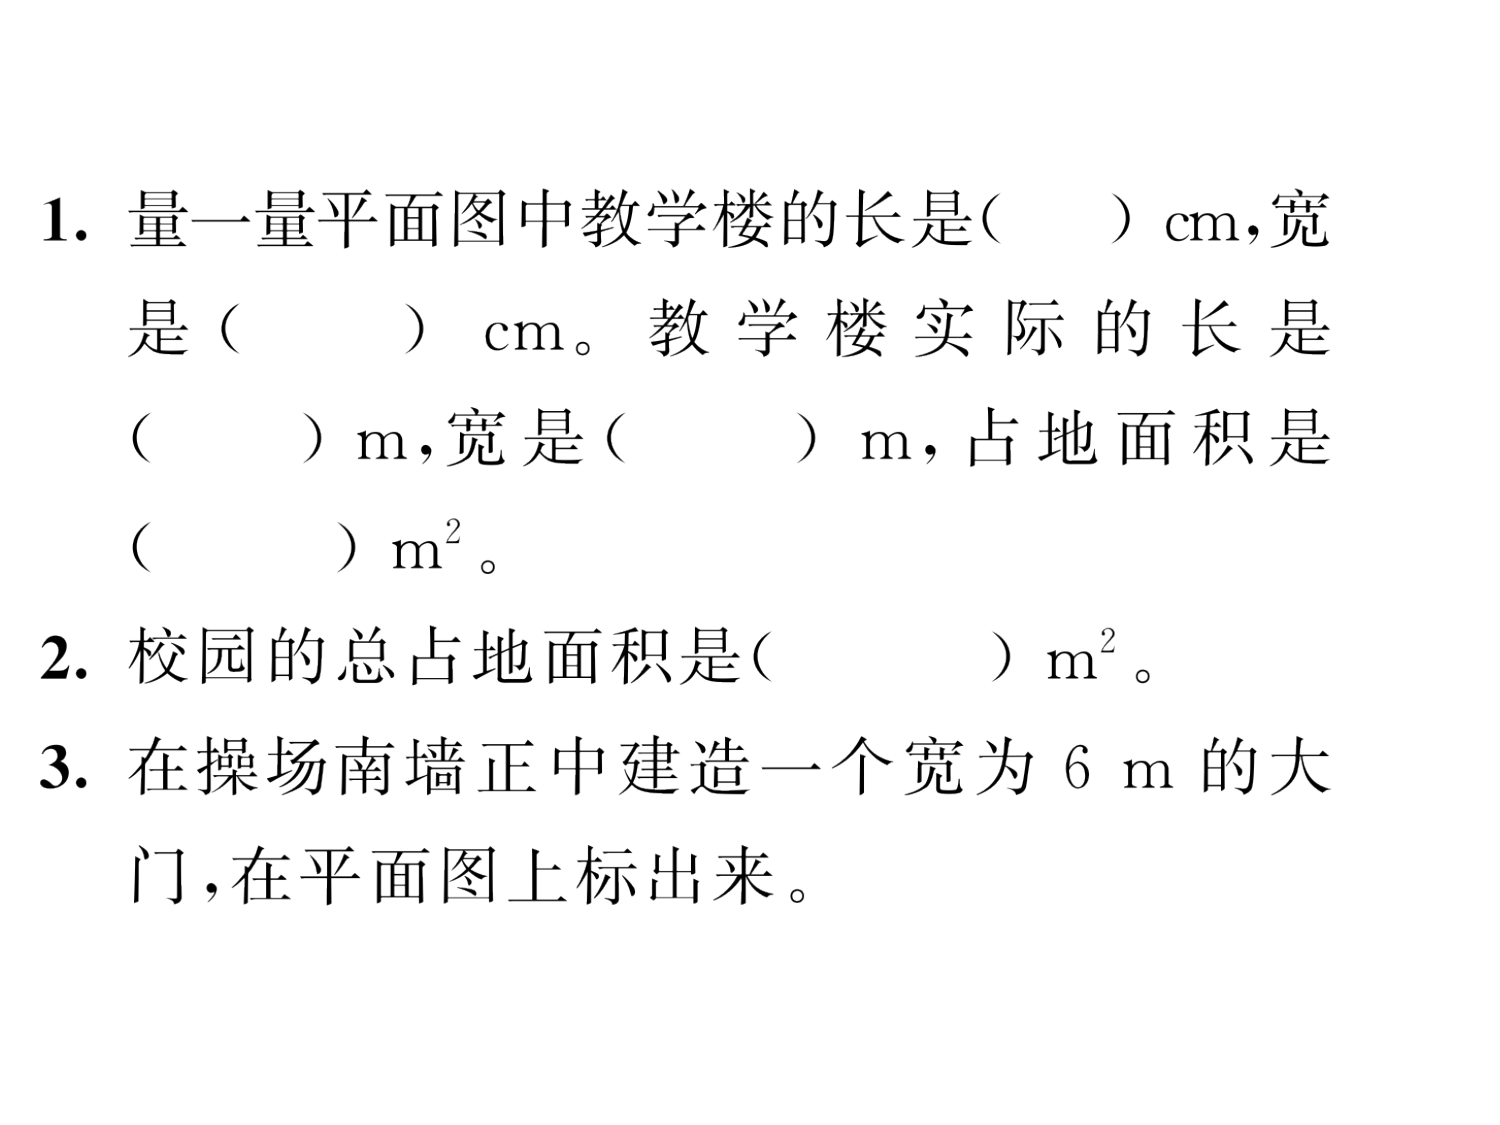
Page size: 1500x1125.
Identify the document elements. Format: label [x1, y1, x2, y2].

picture [35, 177, 1453, 944]
